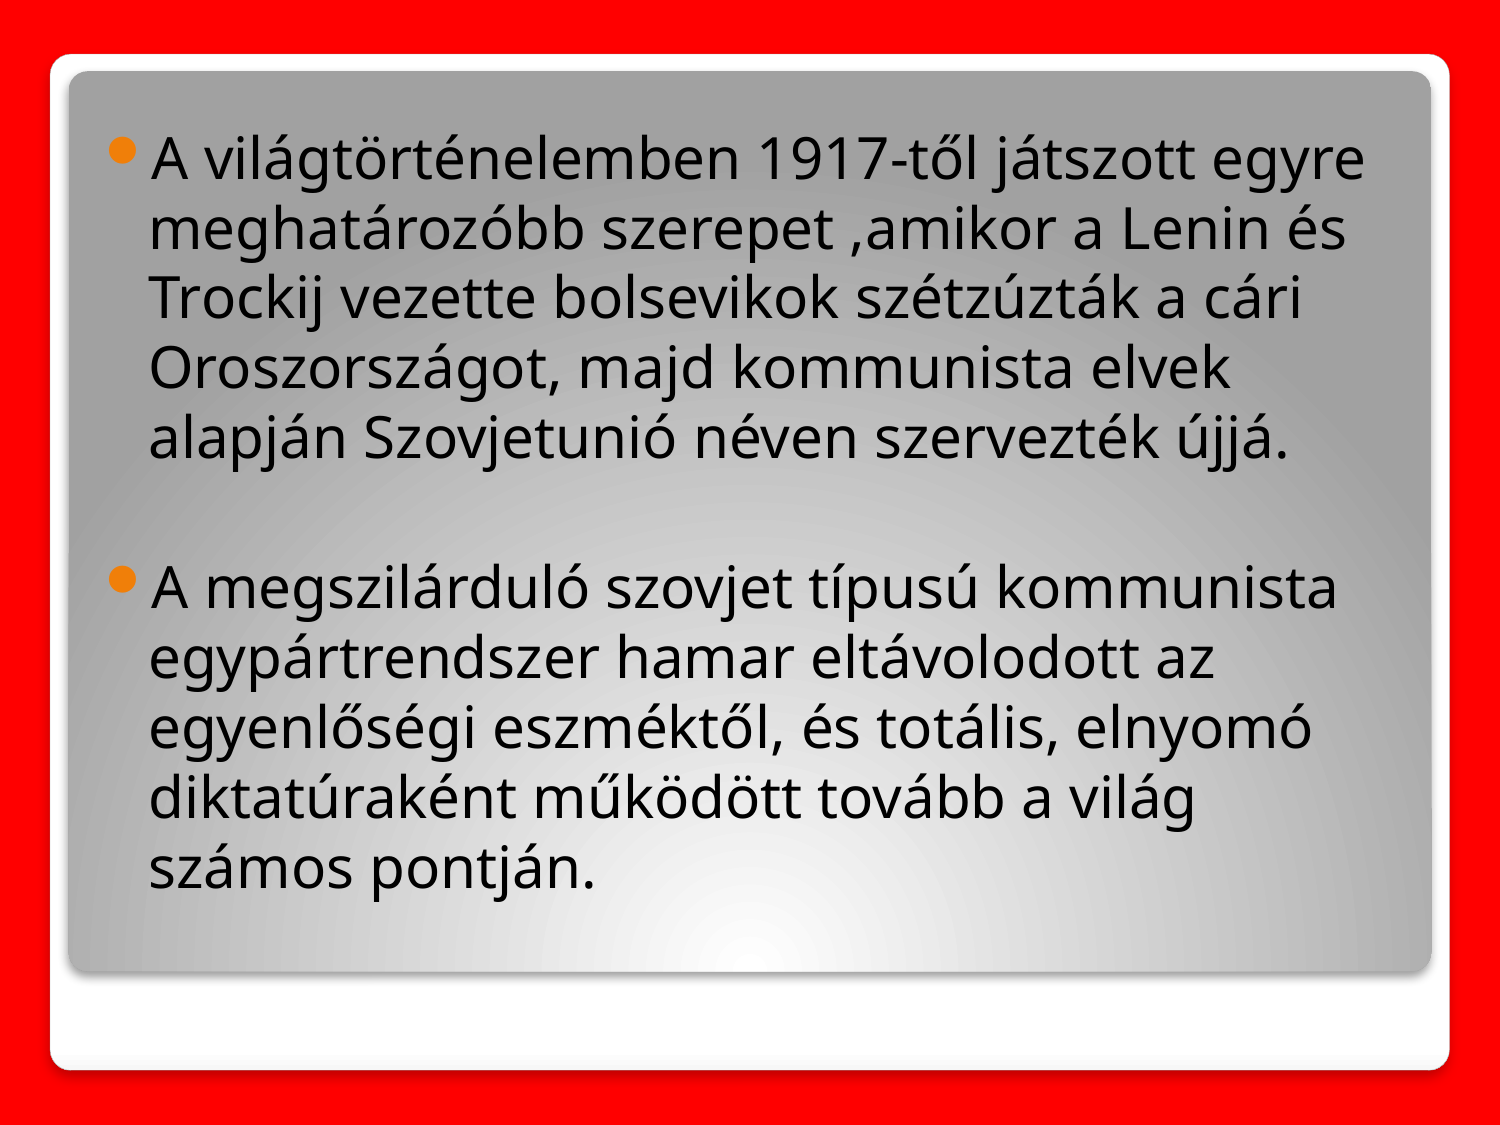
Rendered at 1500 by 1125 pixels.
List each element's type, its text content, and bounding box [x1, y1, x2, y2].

list A világtörténelemben 1917-től játszott egyre meghatározóbb szerepet ,amikor a Lenin és Trockij vezette bolsevikok szétzúzták a cári Oroszországot, majd kommunista elvek alapján Szovjetunió néven szervezték újjá. A megszilárduló szovjet típusú kommunista egypártrendszer hamar eltávolodott az egyenlőségi eszméktől, és totális, elnyomó diktatúraként működött tovább a világ számos pontján. [75, 30, 1425, 1005]
